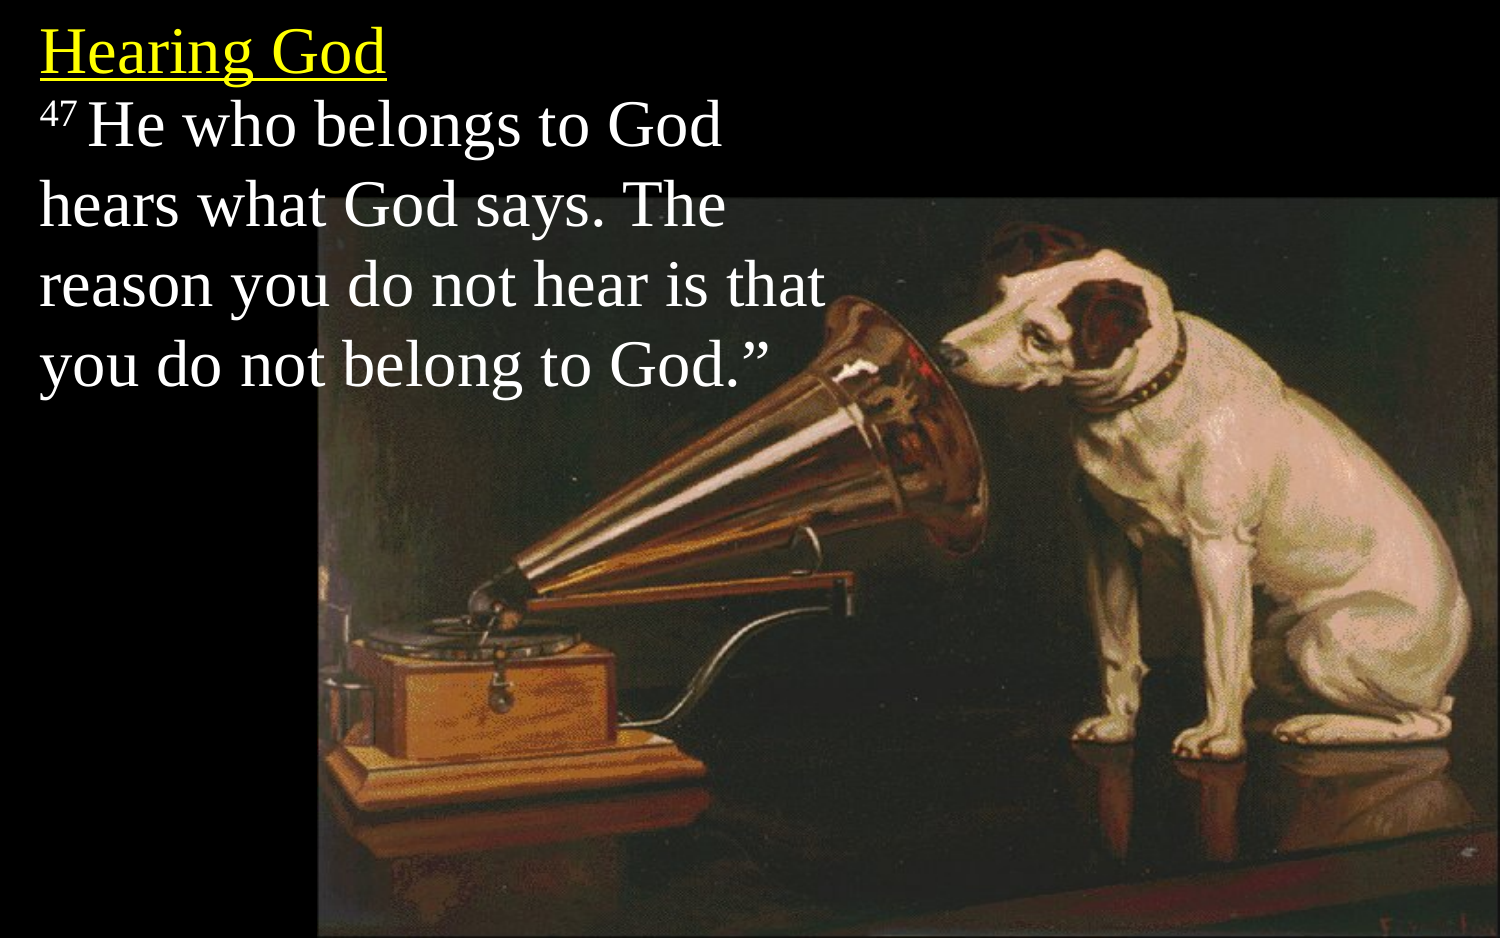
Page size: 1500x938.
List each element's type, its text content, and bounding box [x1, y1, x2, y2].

text_box 47 He who belongs to God hears what God says. The reason you do not hear is that you do not belong to God.” [24, 72, 850, 408]
picture [317, 197, 1500, 938]
text_box Hearing God [24, 0, 1500, 95]
